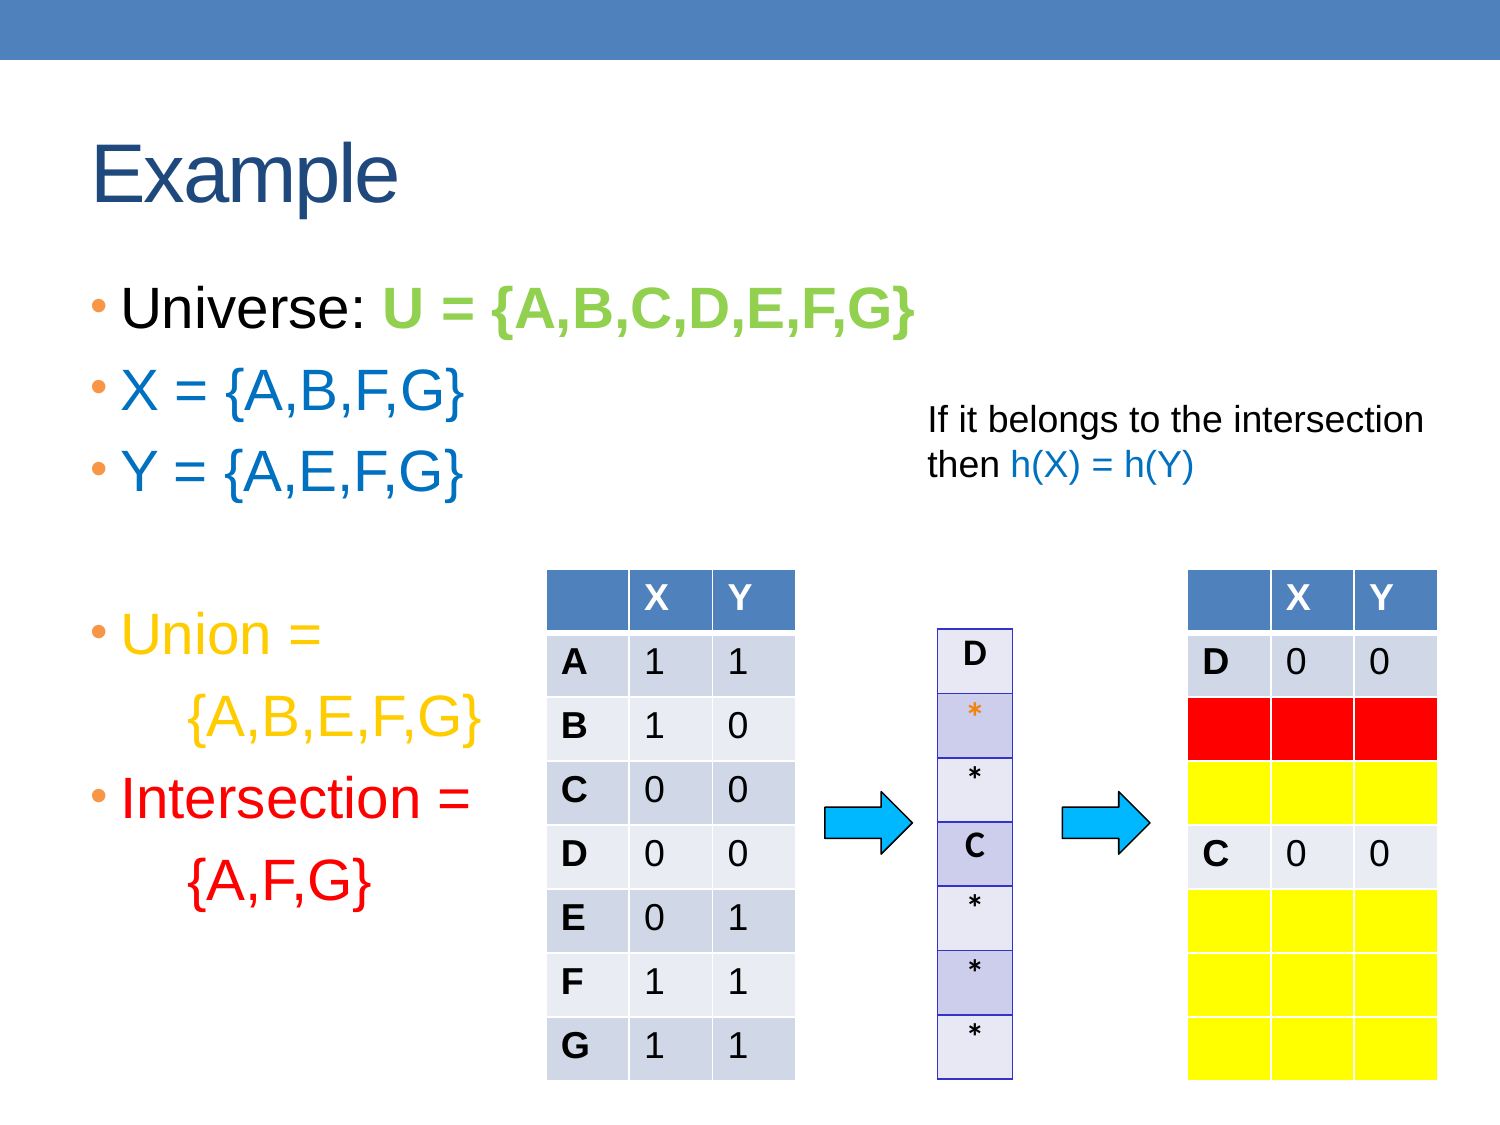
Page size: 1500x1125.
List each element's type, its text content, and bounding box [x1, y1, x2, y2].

table_cell [1188, 954, 1270, 1016]
table_cell [1188, 1018, 1270, 1080]
text_box [1062, 791, 1150, 855]
table_cell [1272, 698, 1353, 760]
table_header Y [713, 570, 795, 630]
table_cell * [938, 887, 1012, 950]
table_cell [1355, 1018, 1437, 1080]
table_cell 0 [1272, 636, 1353, 696]
table_cell C [547, 762, 628, 824]
table_cell [1355, 698, 1437, 760]
table_cell 0 [1355, 826, 1437, 888]
table_cell [1272, 762, 1353, 824]
table_cell * [938, 694, 1012, 757]
table_header X [1272, 570, 1353, 630]
table_cell 1 [713, 954, 795, 1016]
table_cell A [547, 636, 628, 696]
table_cell [1272, 1018, 1353, 1080]
table_cell G [547, 1018, 628, 1080]
table_header D [938, 630, 1012, 693]
table_cell C [938, 823, 1012, 885]
table_header [1188, 570, 1270, 630]
table_cell [1355, 762, 1437, 824]
table_cell 0 [713, 826, 795, 888]
table_cell * [938, 951, 1012, 1014]
table_cell 1 [713, 1018, 795, 1080]
table_cell 1 [713, 636, 795, 696]
table_cell D [1188, 636, 1270, 696]
table_cell 0 [713, 762, 795, 824]
table_cell * [938, 1016, 1012, 1078]
text_box If it belongs to the intersection then h(X) = h(Y) [912, 388, 1500, 493]
text_box [824, 791, 913, 855]
table_cell F [547, 954, 628, 1016]
table_header X [630, 570, 712, 630]
table_cell B [547, 698, 628, 760]
table_cell [1188, 698, 1270, 760]
table_cell * [938, 759, 1012, 821]
table_cell [1355, 890, 1437, 952]
table_cell C [1188, 826, 1270, 888]
table_cell 0 [1272, 826, 1353, 888]
table_cell [1272, 954, 1353, 1016]
table_cell 1 [630, 636, 712, 696]
table_cell [1188, 762, 1270, 824]
table_cell 1 [630, 1018, 712, 1080]
table_cell [1272, 890, 1353, 952]
table_cell D [547, 826, 628, 888]
table_cell 1 [713, 890, 795, 952]
table_cell 0 [630, 890, 712, 952]
table_cell [1188, 890, 1270, 952]
table_cell 1 [630, 698, 712, 760]
title Example [75, 87, 1425, 250]
table_cell 1 [630, 954, 712, 1016]
table_header [547, 570, 628, 630]
table_cell 0 [713, 698, 795, 760]
table_cell 0 [1355, 636, 1437, 696]
list Universe: U = {A,B,C,D,E,F,G} X = {A,B,F,G} Y = {A,E,F,G} Union = {A,B,E,F,G} Intersection = {A,F,G} [75, 262, 1425, 1063]
table_cell 0 [630, 826, 712, 888]
table_cell [1355, 954, 1437, 1016]
table_header Y [1355, 570, 1437, 630]
table_cell 0 [630, 762, 712, 824]
table_cell E [547, 890, 628, 952]
